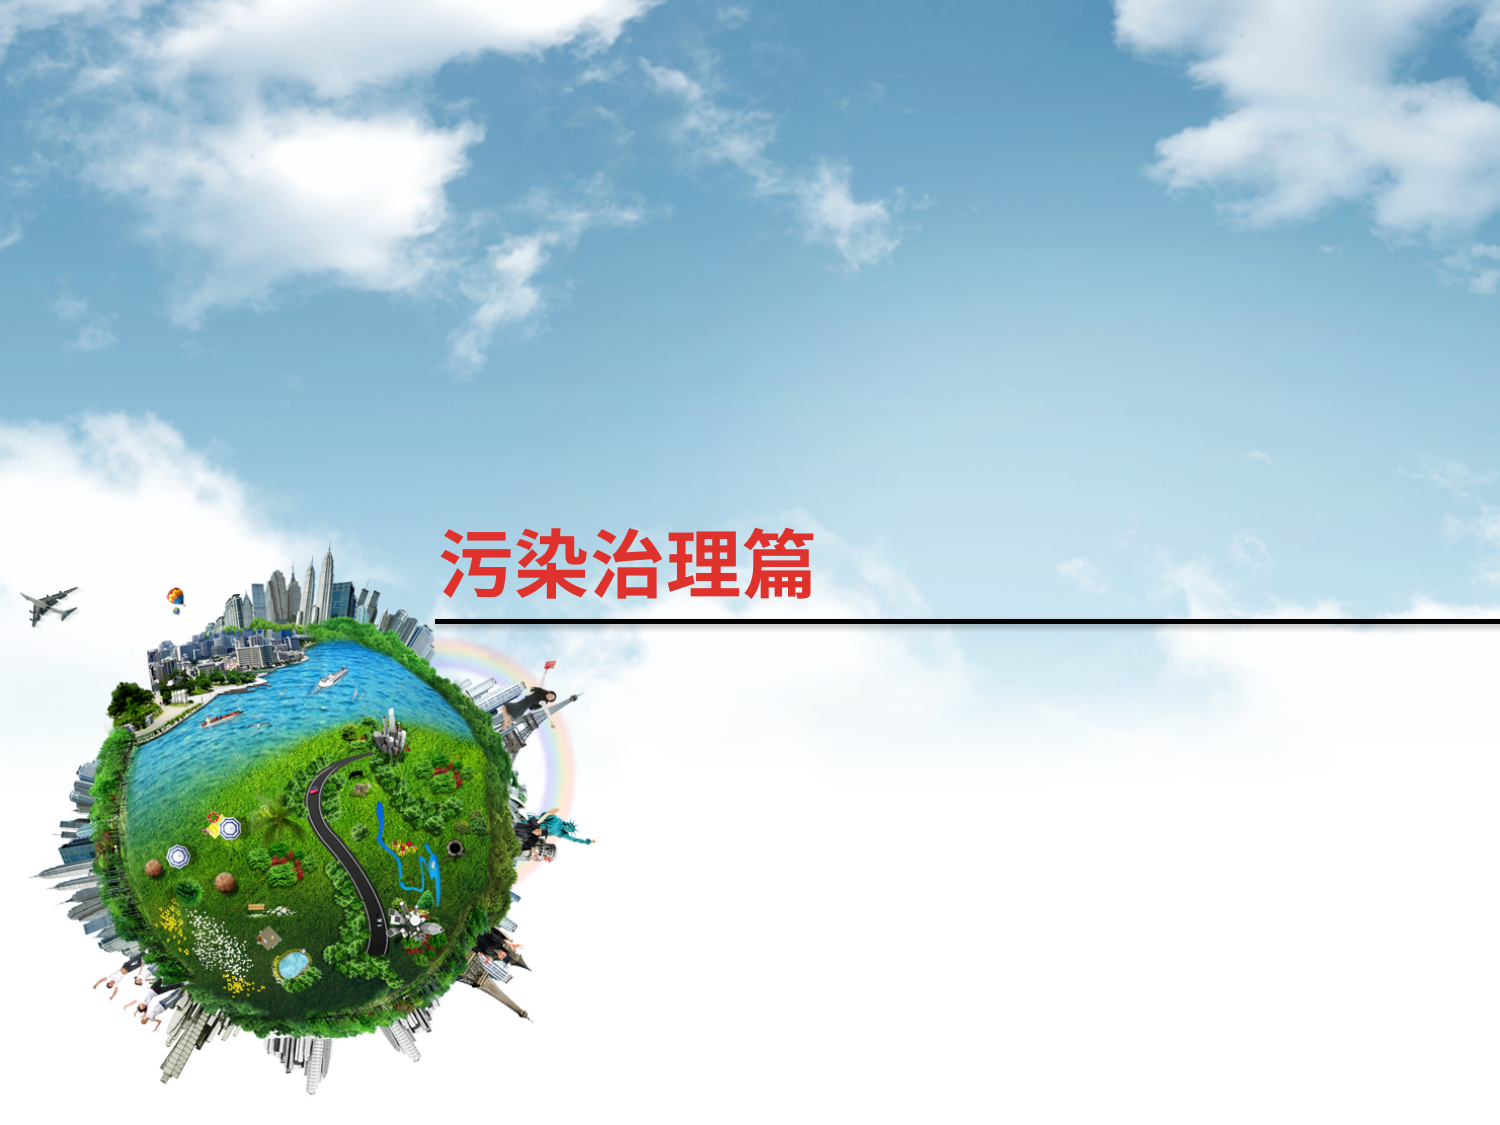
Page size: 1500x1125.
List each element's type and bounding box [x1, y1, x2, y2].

text_box [0, 0, 1500, 1125]
